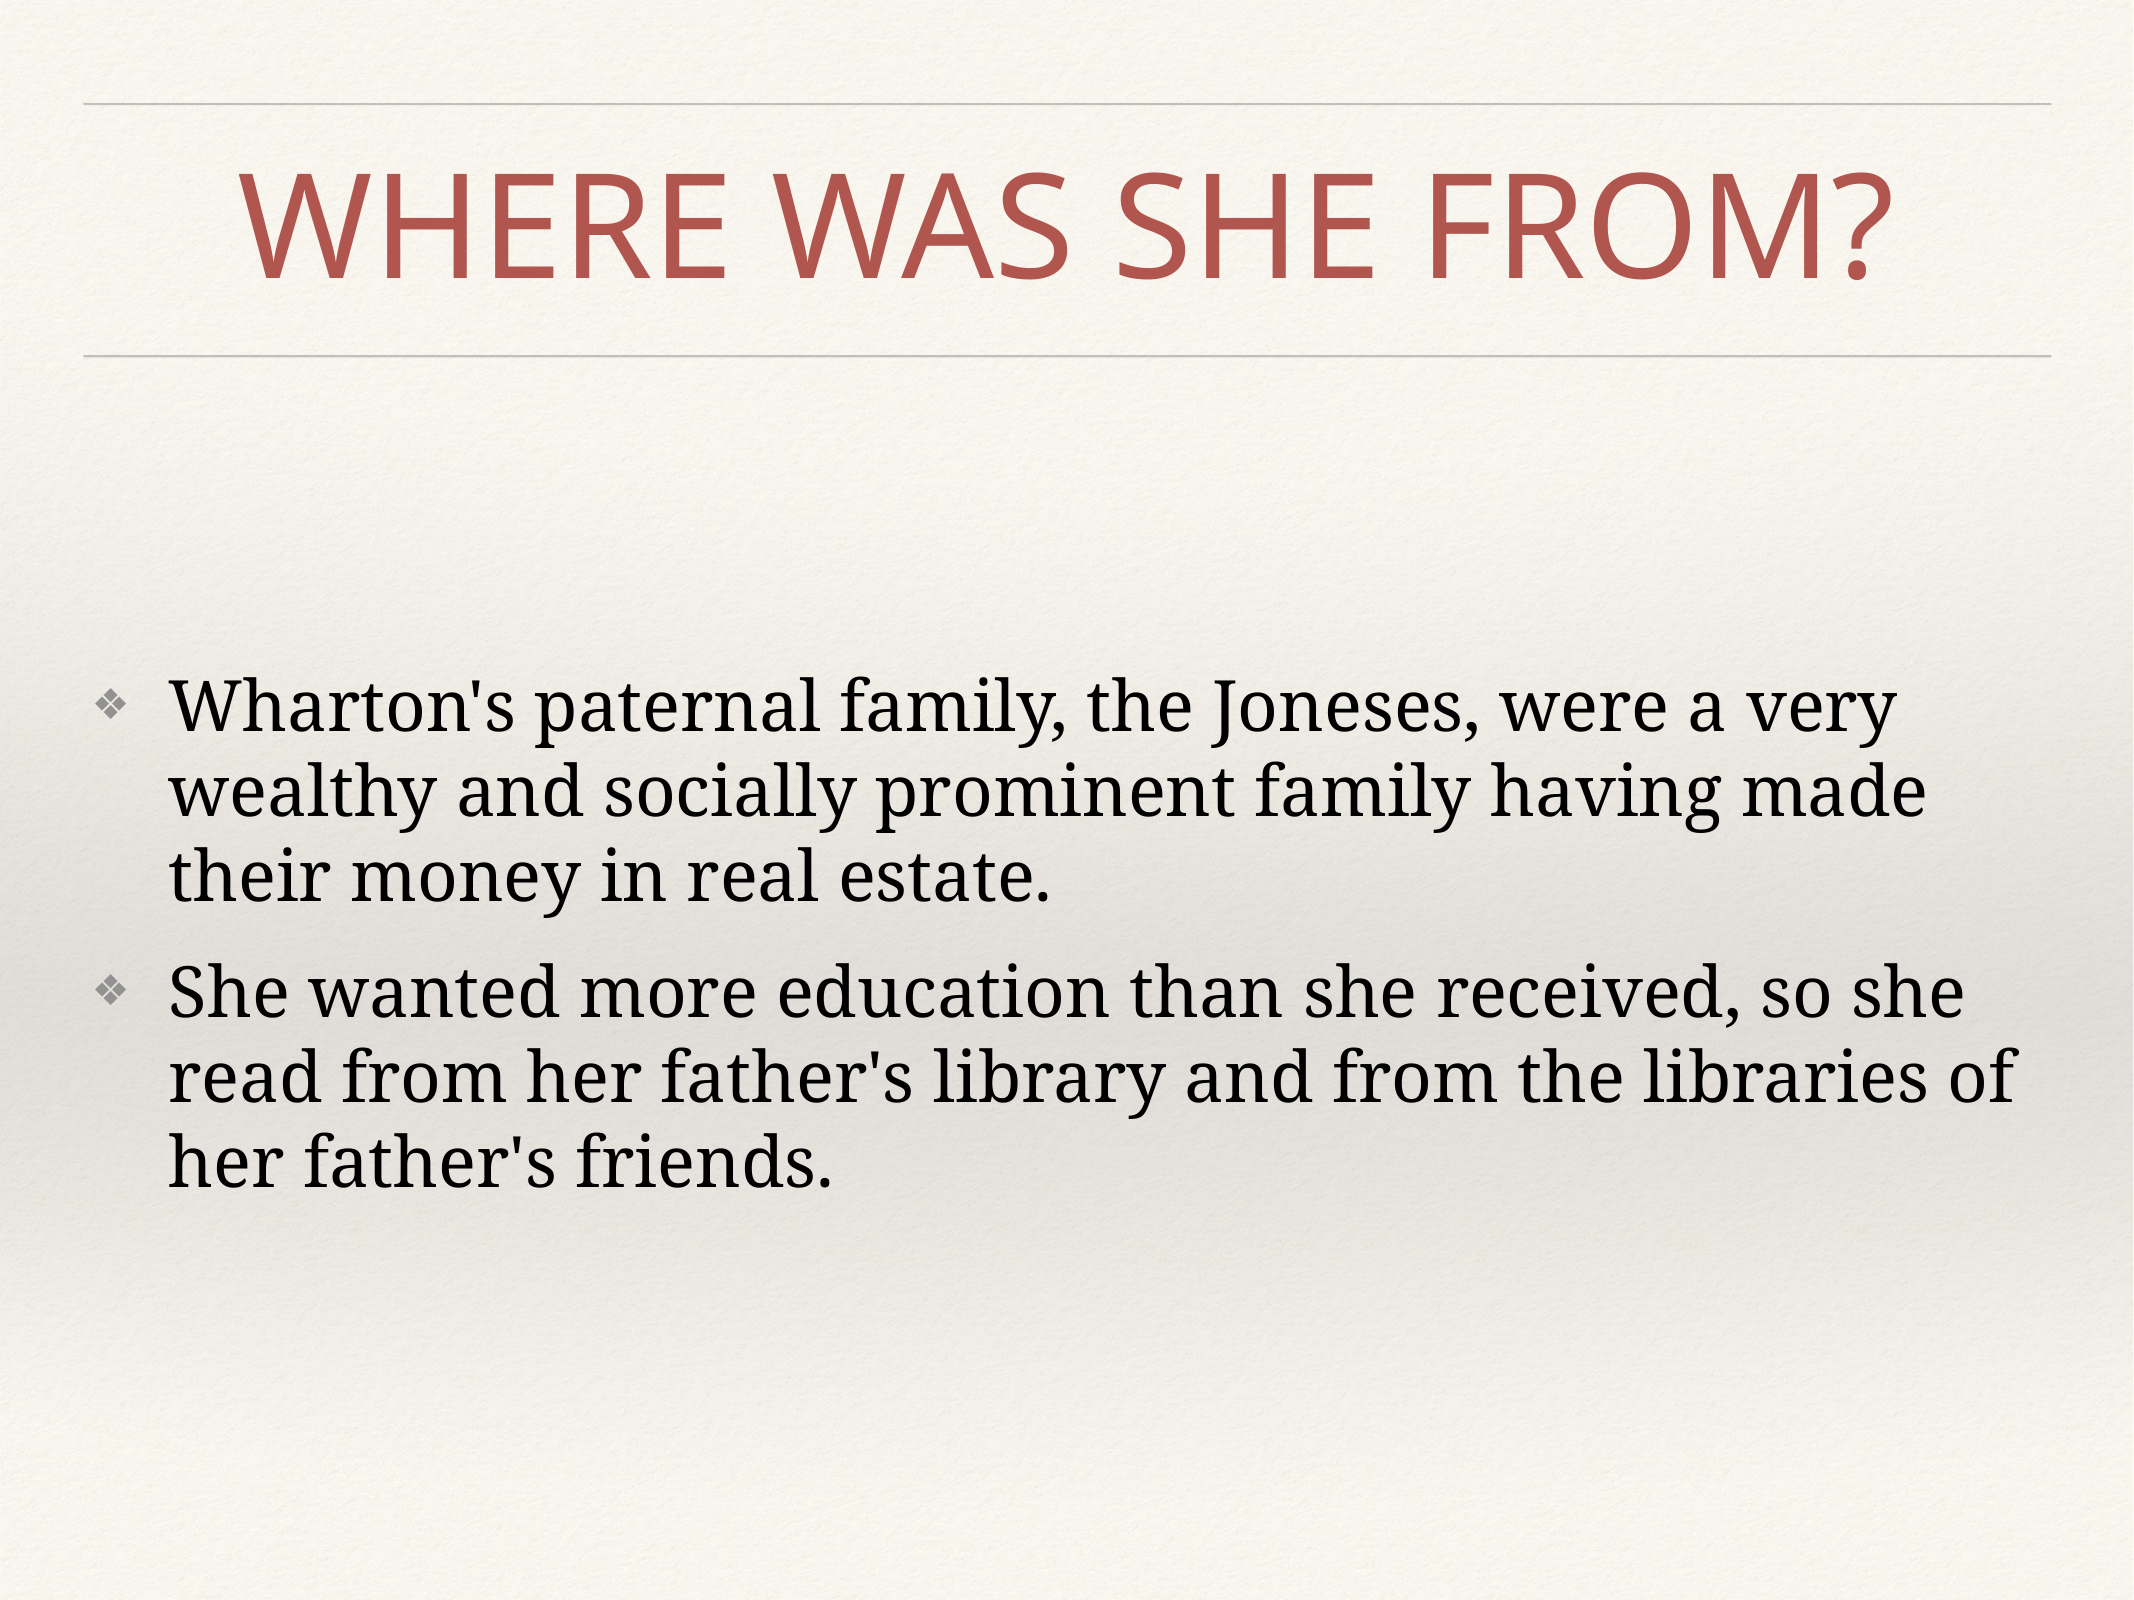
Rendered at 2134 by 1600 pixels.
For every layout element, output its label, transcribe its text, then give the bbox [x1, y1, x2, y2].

title WHERE WAS SHE FROM? [82, 130, 2051, 332]
picture [0, 0, 2134, 1600]
list Wharton's paternal family, the Joneses, were a very wealthy and socially prominent family having made their money in real estate. She wanted more education than she received, so she read from her father's library and from the libraries of her father's friends. [82, 430, 2051, 1432]
